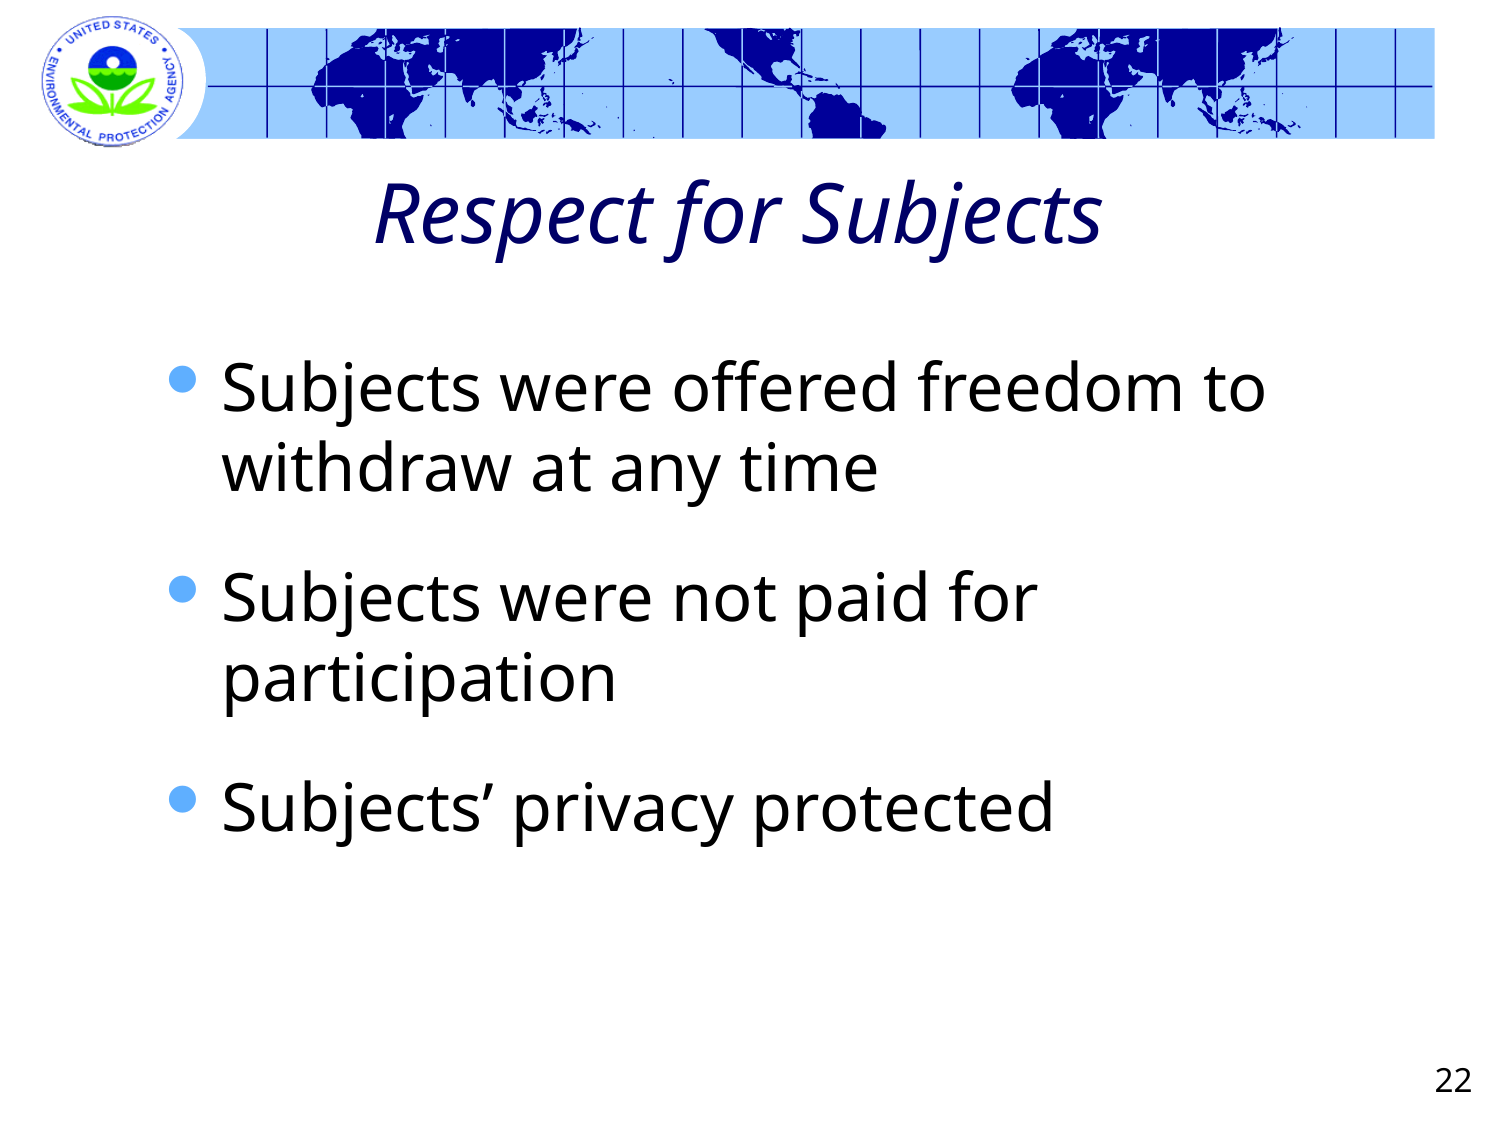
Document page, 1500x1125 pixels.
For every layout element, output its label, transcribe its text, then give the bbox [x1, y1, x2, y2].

slide_number 22 [1174, 1037, 1488, 1113]
list Subjects were offered freedom to withdraw at any time Subjects were not paid for participation Subjects’ privacy protected [149, 337, 1401, 1026]
picture [37, 12, 190, 151]
title Respect for Subjects [40, 152, 1438, 263]
